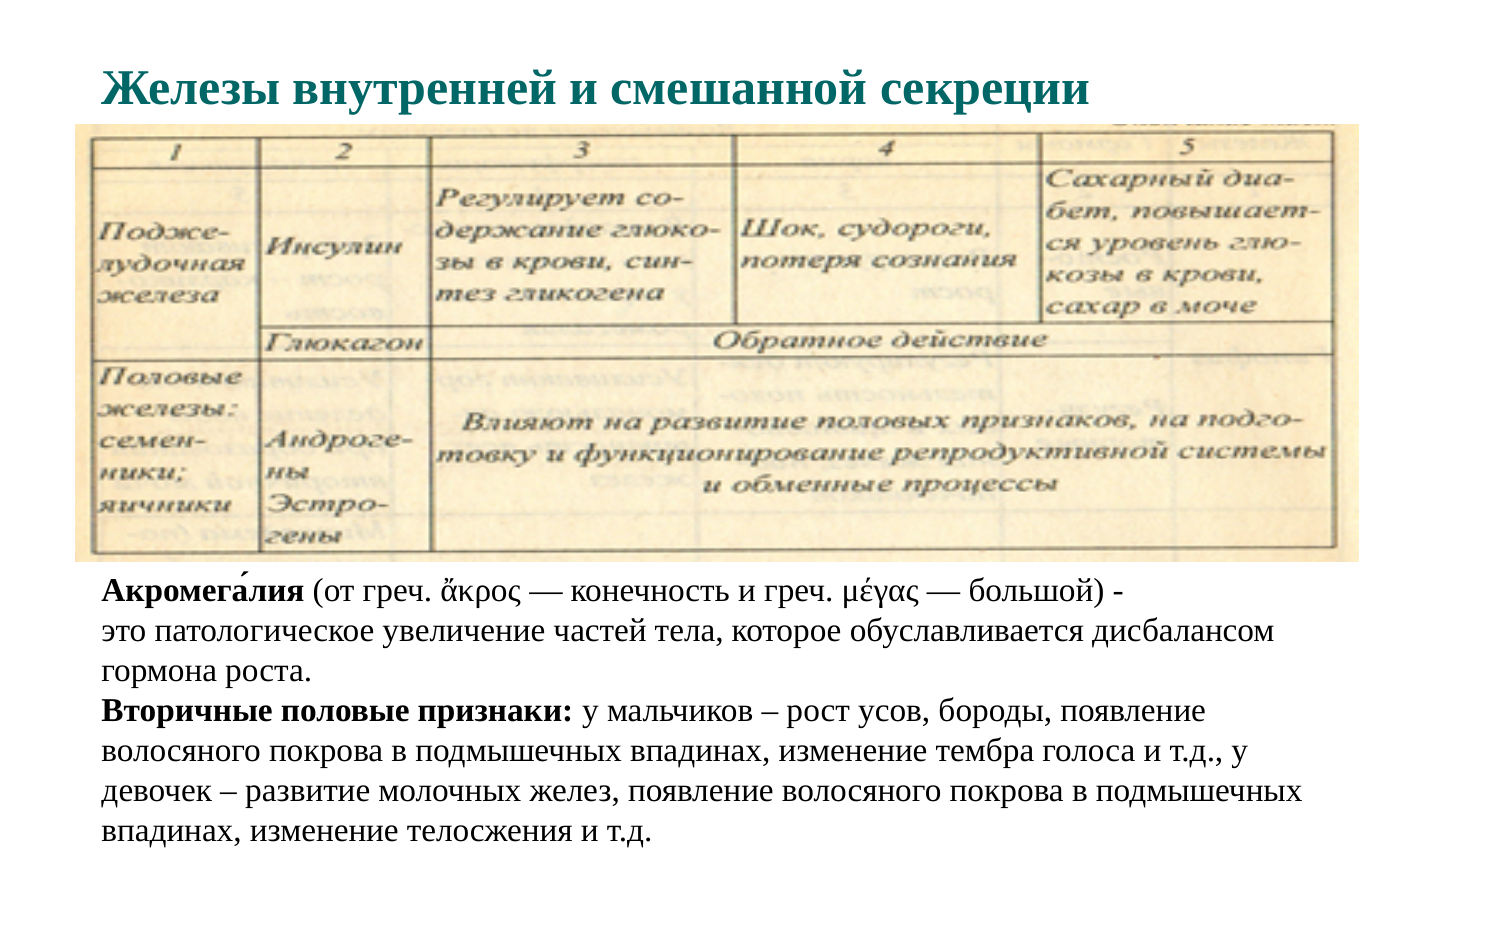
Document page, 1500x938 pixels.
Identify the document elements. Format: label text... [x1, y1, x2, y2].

title Железы внутренней и смешанной секреции [101, 54, 1399, 119]
subtitle Акромега́лия (от греч. ἄκρος — конечность и греч. μέγας — большой) -это патологическое увеличение частей тела, которое обуславливается дисбалансом гормона роста. Вторичные половые признаки: у мальчиков – рост усов, бороды, появление волосяного покрова в подмышечных впадинах, изменение тембра голоса и т.д., у девочек – развитие молочных желез, появление волосяного покрова в подмышечных впадинах, изменение телосжения и т.д. [101, 570, 1338, 892]
picture [74, 124, 1360, 563]
